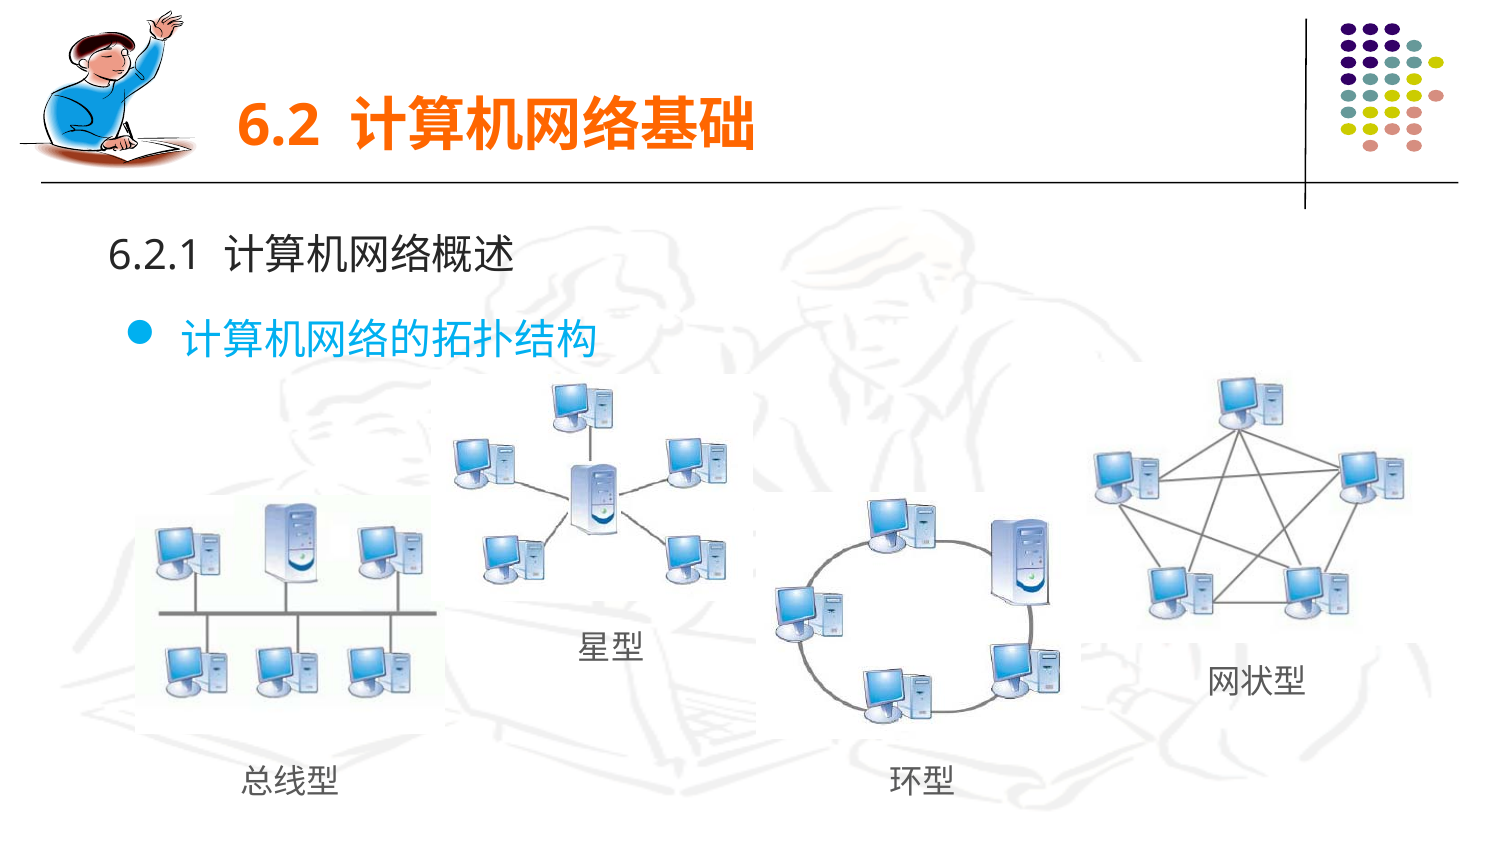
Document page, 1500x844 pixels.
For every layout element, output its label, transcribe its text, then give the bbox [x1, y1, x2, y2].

text_box 6.2 计算机网络基础 [222, 44, 772, 165]
text_box 总线型 [190, 742, 389, 808]
text_box 星型 [512, 610, 711, 674]
text_box 网状型 [1158, 651, 1357, 708]
picture [134, 374, 754, 734]
text_box 6.2.1 计算机网络概述 [88, 200, 1231, 289]
text_box 计算机网络的拓扑结构 [109, 280, 1388, 370]
text_box 环型 [823, 747, 1022, 808]
picture [755, 361, 1436, 739]
